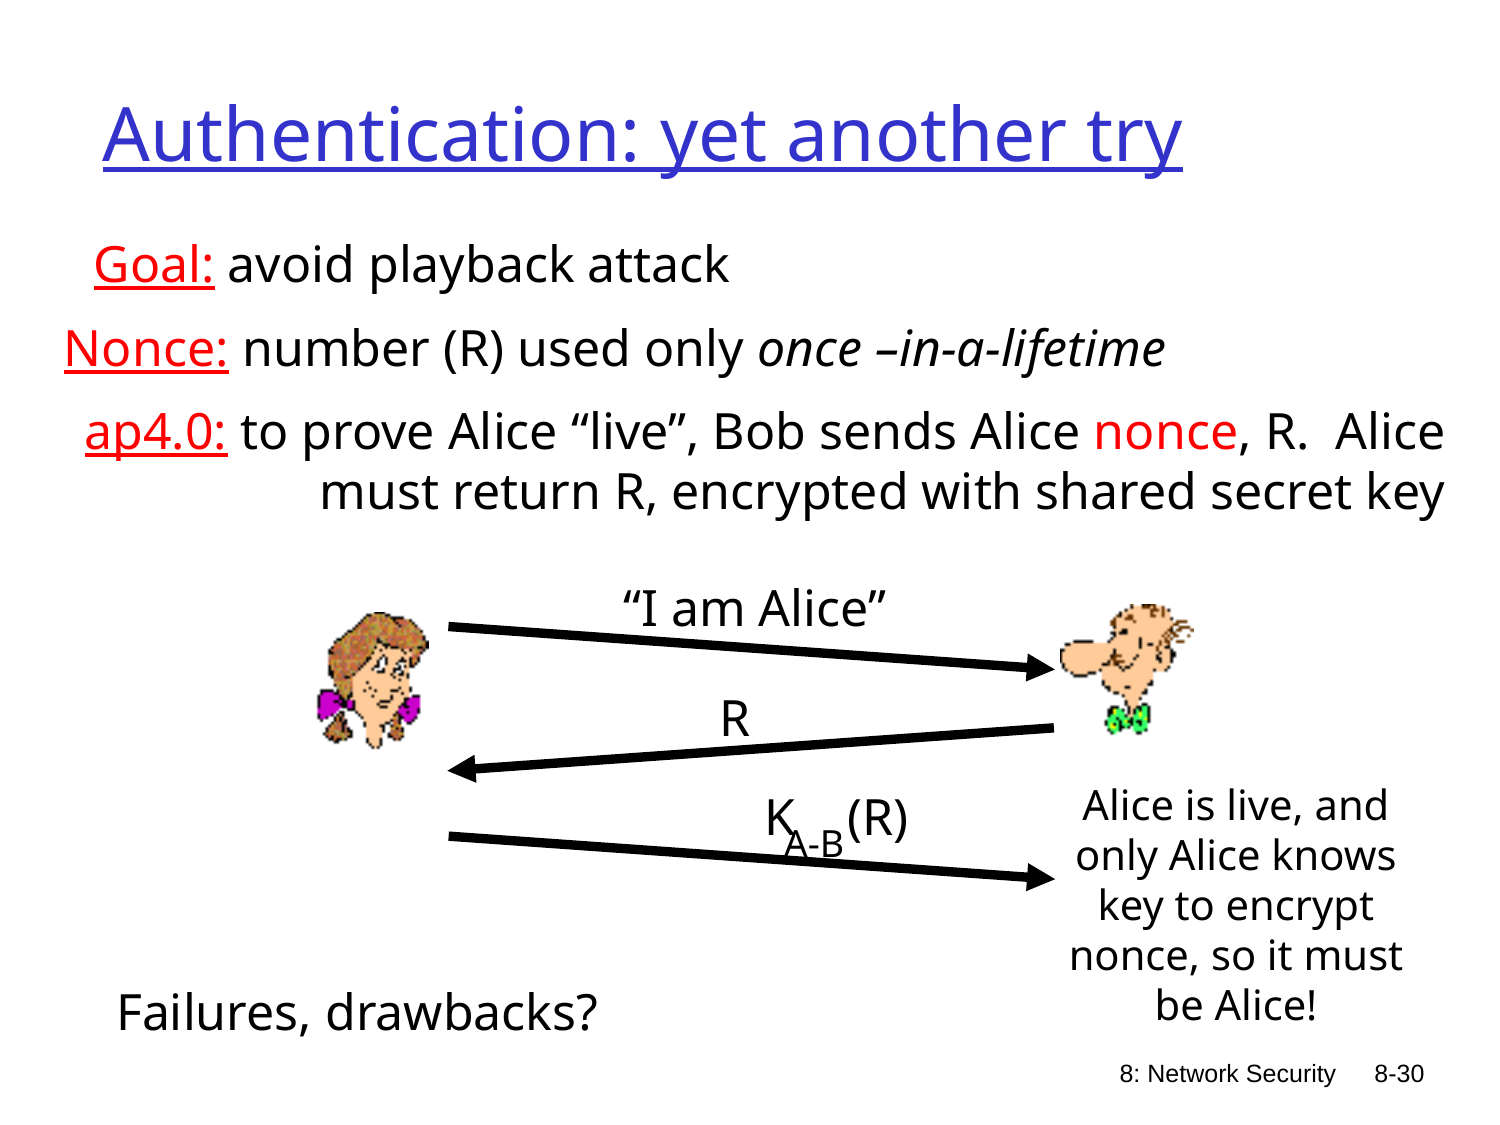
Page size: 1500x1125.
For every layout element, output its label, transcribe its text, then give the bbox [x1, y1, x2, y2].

text_box Alice is live, and only Alice knows key to encrypt nonce, so it must be Alice! [1044, 771, 1428, 1036]
text_box [693, 644, 1055, 675]
text_box R [704, 679, 766, 755]
text_box Failures, drawbacks? [101, 973, 614, 1049]
text_box Goal: avoid playback attack [78, 224, 746, 300]
title Authentication: yet another try [87, 37, 1363, 225]
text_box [742, 777, 932, 874]
text_box Nonce: number (R) used only once –in-a-lifetime [48, 309, 1182, 385]
text_box [447, 752, 704, 777]
slide_number 8-30 [1320, 1049, 1440, 1099]
picture [313, 612, 429, 755]
footer 8: Network Security [876, 1049, 1353, 1125]
picture [1060, 604, 1194, 741]
text_box “I am Alice” [608, 568, 902, 644]
text_box ap4.0: to prove Alice “live”, Bob sends Alice nonce, R. Alice must return R, encrypted with shared secret key [53, 392, 1461, 527]
